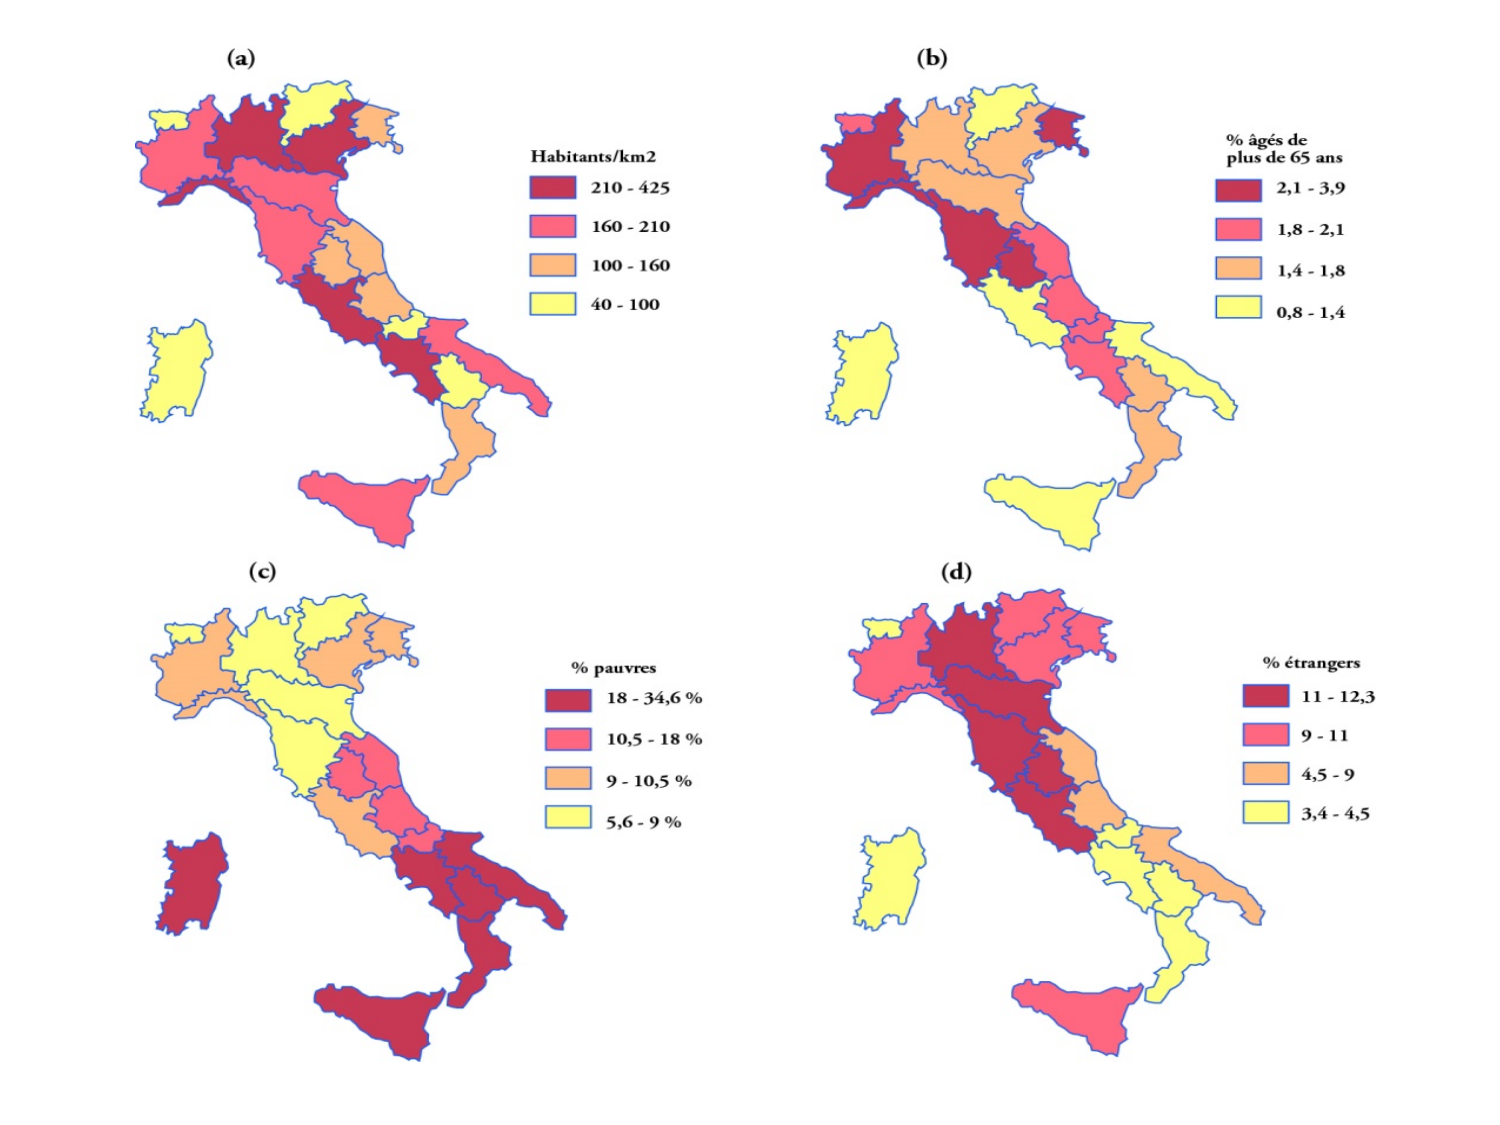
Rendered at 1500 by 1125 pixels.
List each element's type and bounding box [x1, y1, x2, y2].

picture [135, 45, 1377, 1062]
